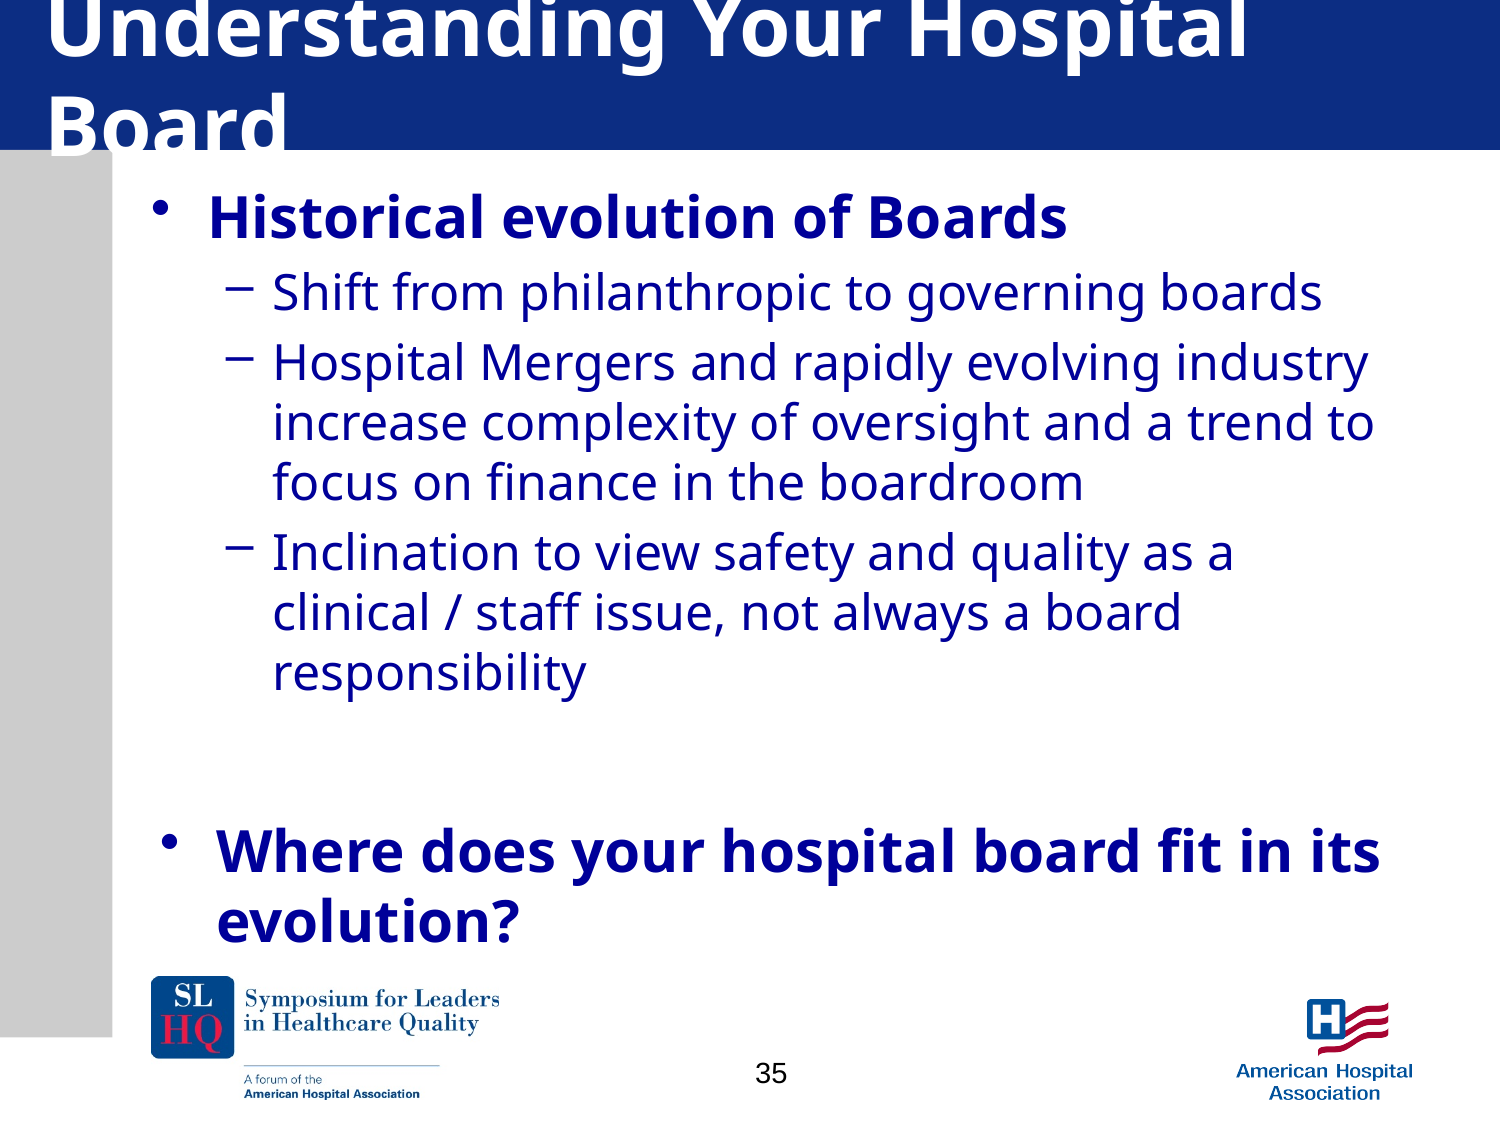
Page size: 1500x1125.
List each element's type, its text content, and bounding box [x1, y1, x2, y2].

slide_number 35 [596, 1046, 947, 1125]
list Historical evolution of Boards Shift from philanthropic to governing boards Hospital Mergers and rapidly evolving industry increase complexity of oversight and a trend to focus on finance in the boardroom Inclination to view safety and quality as a clinical / staff issue, not always a board responsibility Where does your hospital board fit in its evolution? [135, 172, 1448, 516]
picture [150, 975, 499, 1100]
title Understanding Your Hospital Board [29, 0, 1500, 149]
picture [1236, 999, 1412, 1100]
